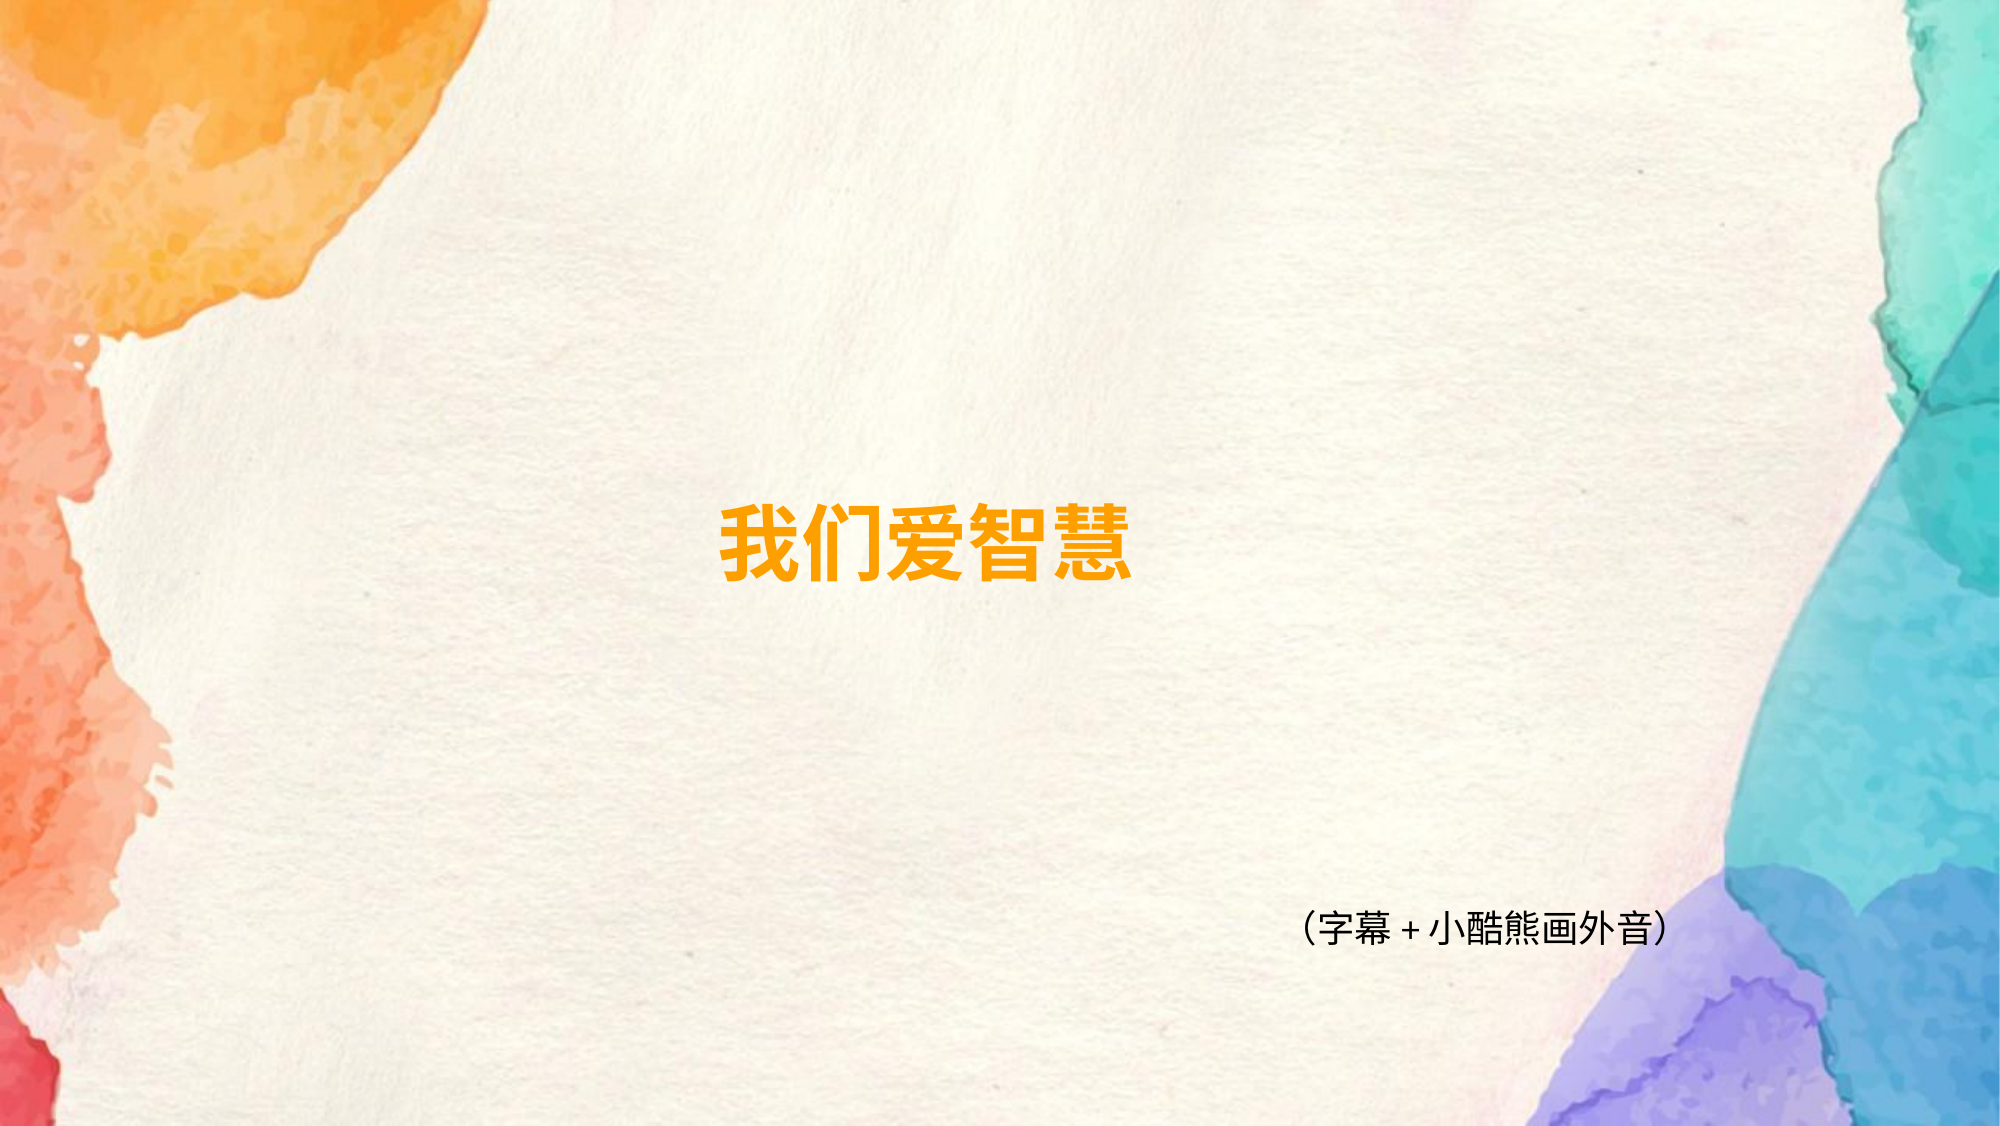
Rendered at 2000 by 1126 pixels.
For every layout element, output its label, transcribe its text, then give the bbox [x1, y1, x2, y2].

text_box 我们爱智慧 [703, 403, 1150, 659]
picture [0, 0, 2000, 1126]
text_box （字幕+小酷熊画外音） [1265, 897, 1707, 958]
